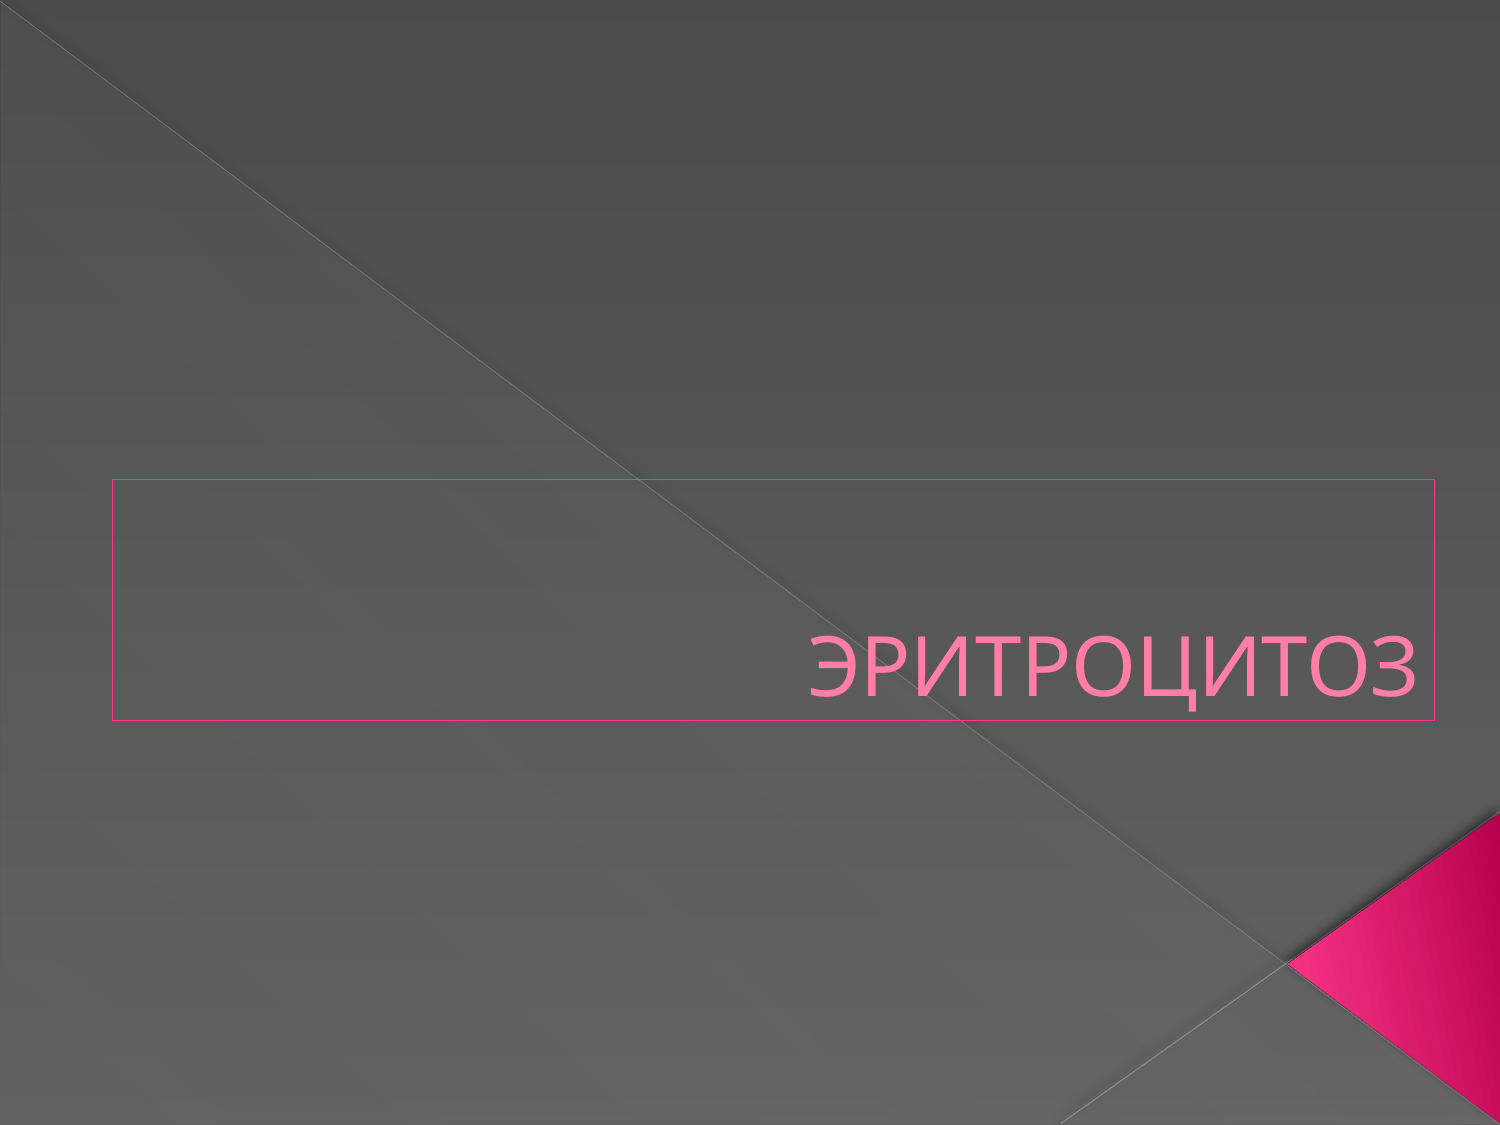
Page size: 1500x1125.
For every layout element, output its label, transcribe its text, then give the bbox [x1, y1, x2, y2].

title ЭРИТРОЦИТОЗ [112, 479, 1435, 721]
